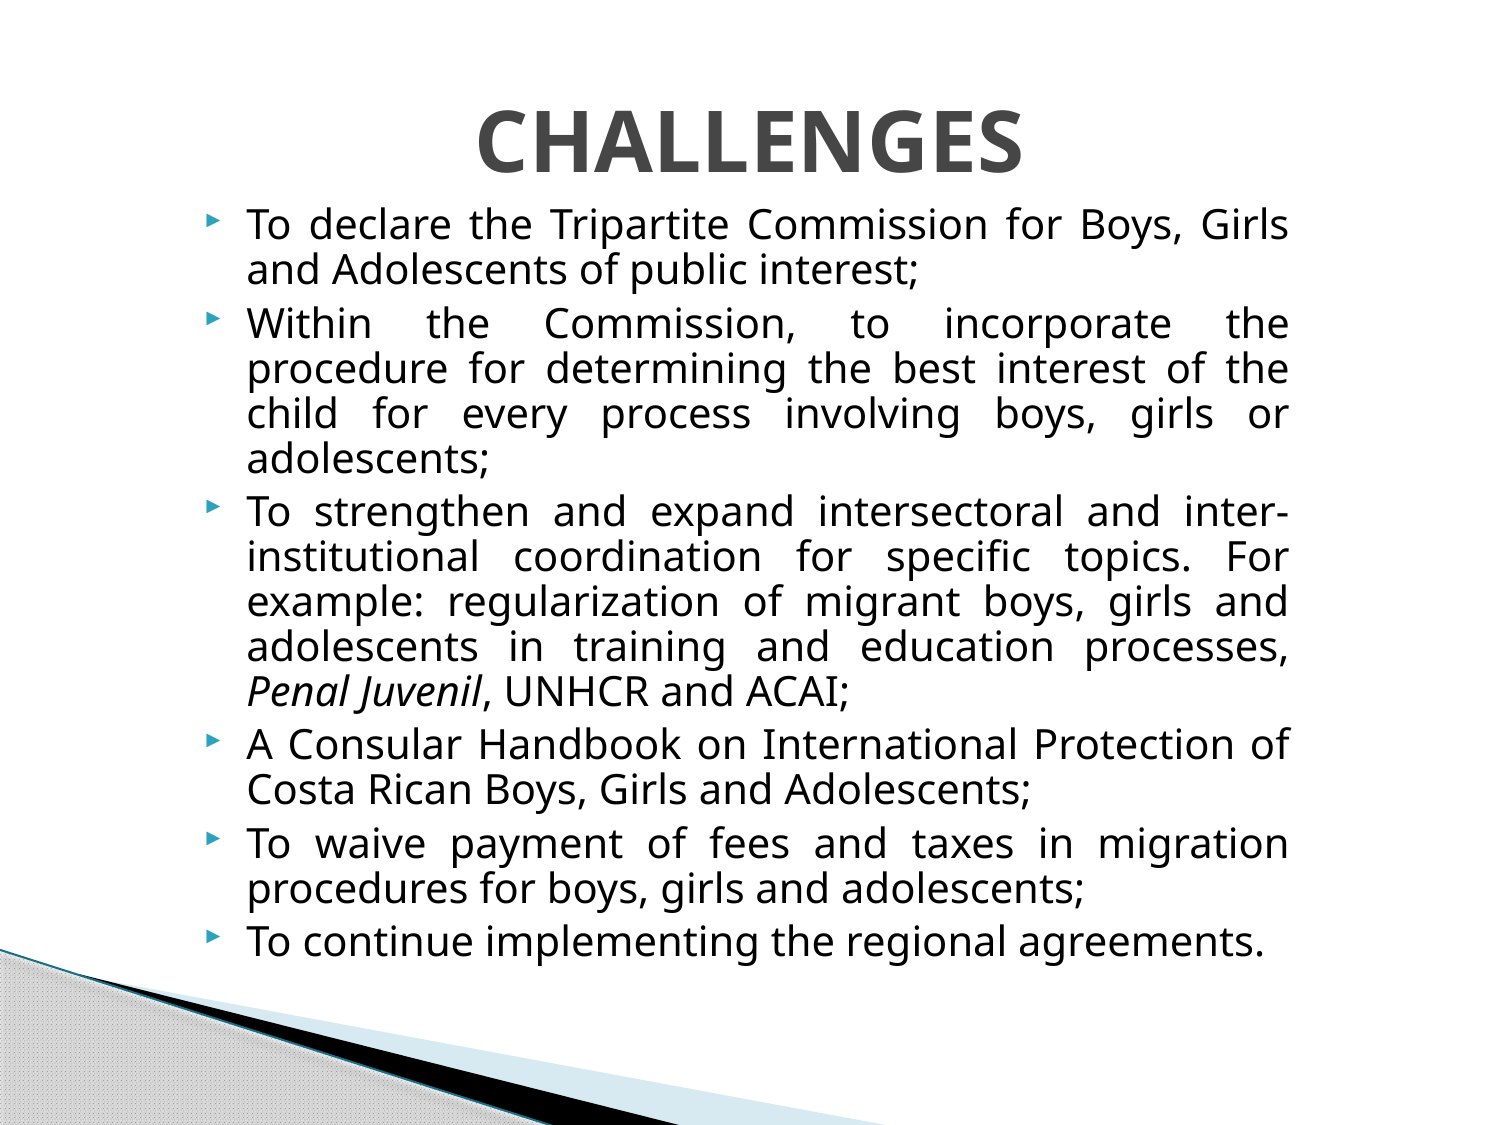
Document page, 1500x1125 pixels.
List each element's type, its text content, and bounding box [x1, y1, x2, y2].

title CHALLENGES [75, 45, 1425, 233]
list To declare the Tripartite Commission for Boys, Girls and Adolescents of public interest; Within the Commission, to incorporate the procedure for determining the best interest of the child for every process involving boys, girls or adolescents; To strengthen and expand intersectoral and inter-institutional coordination for specific topics. For example: regularization of migrant boys, girls and adolescents in training and education processes, Penal Juvenil, UNHCR and ACAI; A Consular Handbook on International Protection of Costa Rican Boys, Girls and Adolescents; To waive payment of fees and taxes in migration procedures for boys, girls and adolescents; To continue implementing the regional agreements. [171, 233, 1306, 1003]
